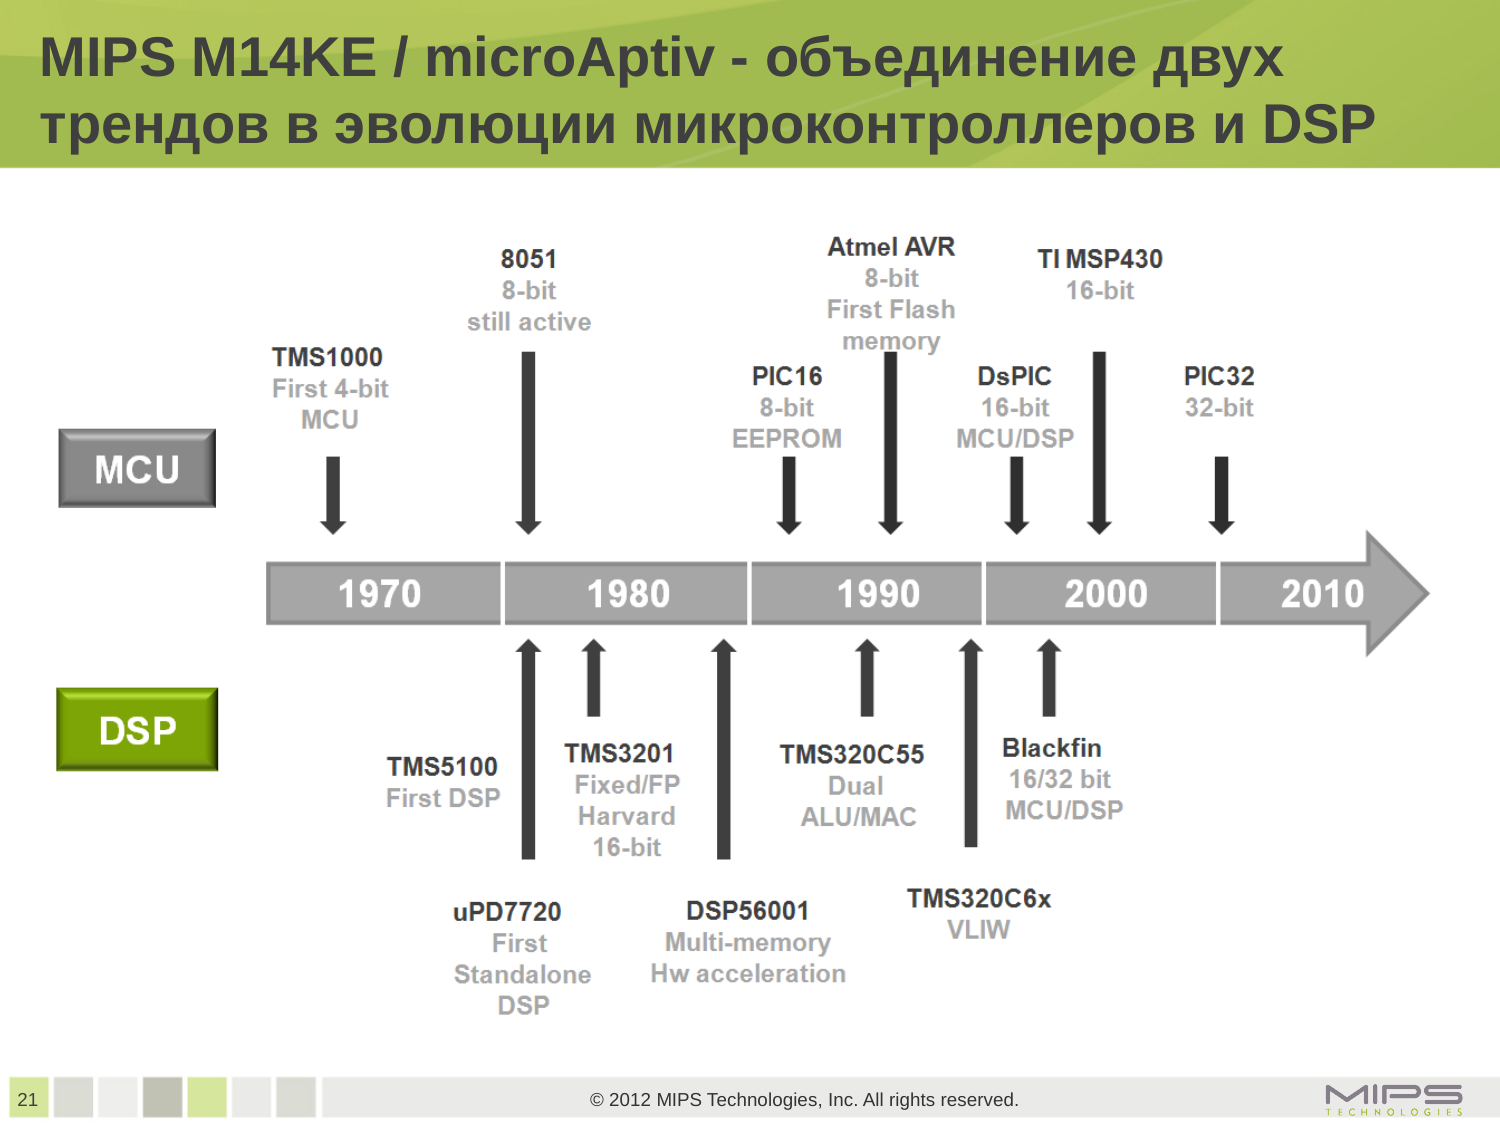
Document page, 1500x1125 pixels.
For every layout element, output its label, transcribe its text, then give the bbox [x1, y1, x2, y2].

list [24, 200, 1476, 1038]
title MIPS M14KE / microAptiv - объединение двух трендов в эволюции микроконтроллеров и DSP [24, 12, 1488, 163]
picture [0, 0, 1500, 1124]
